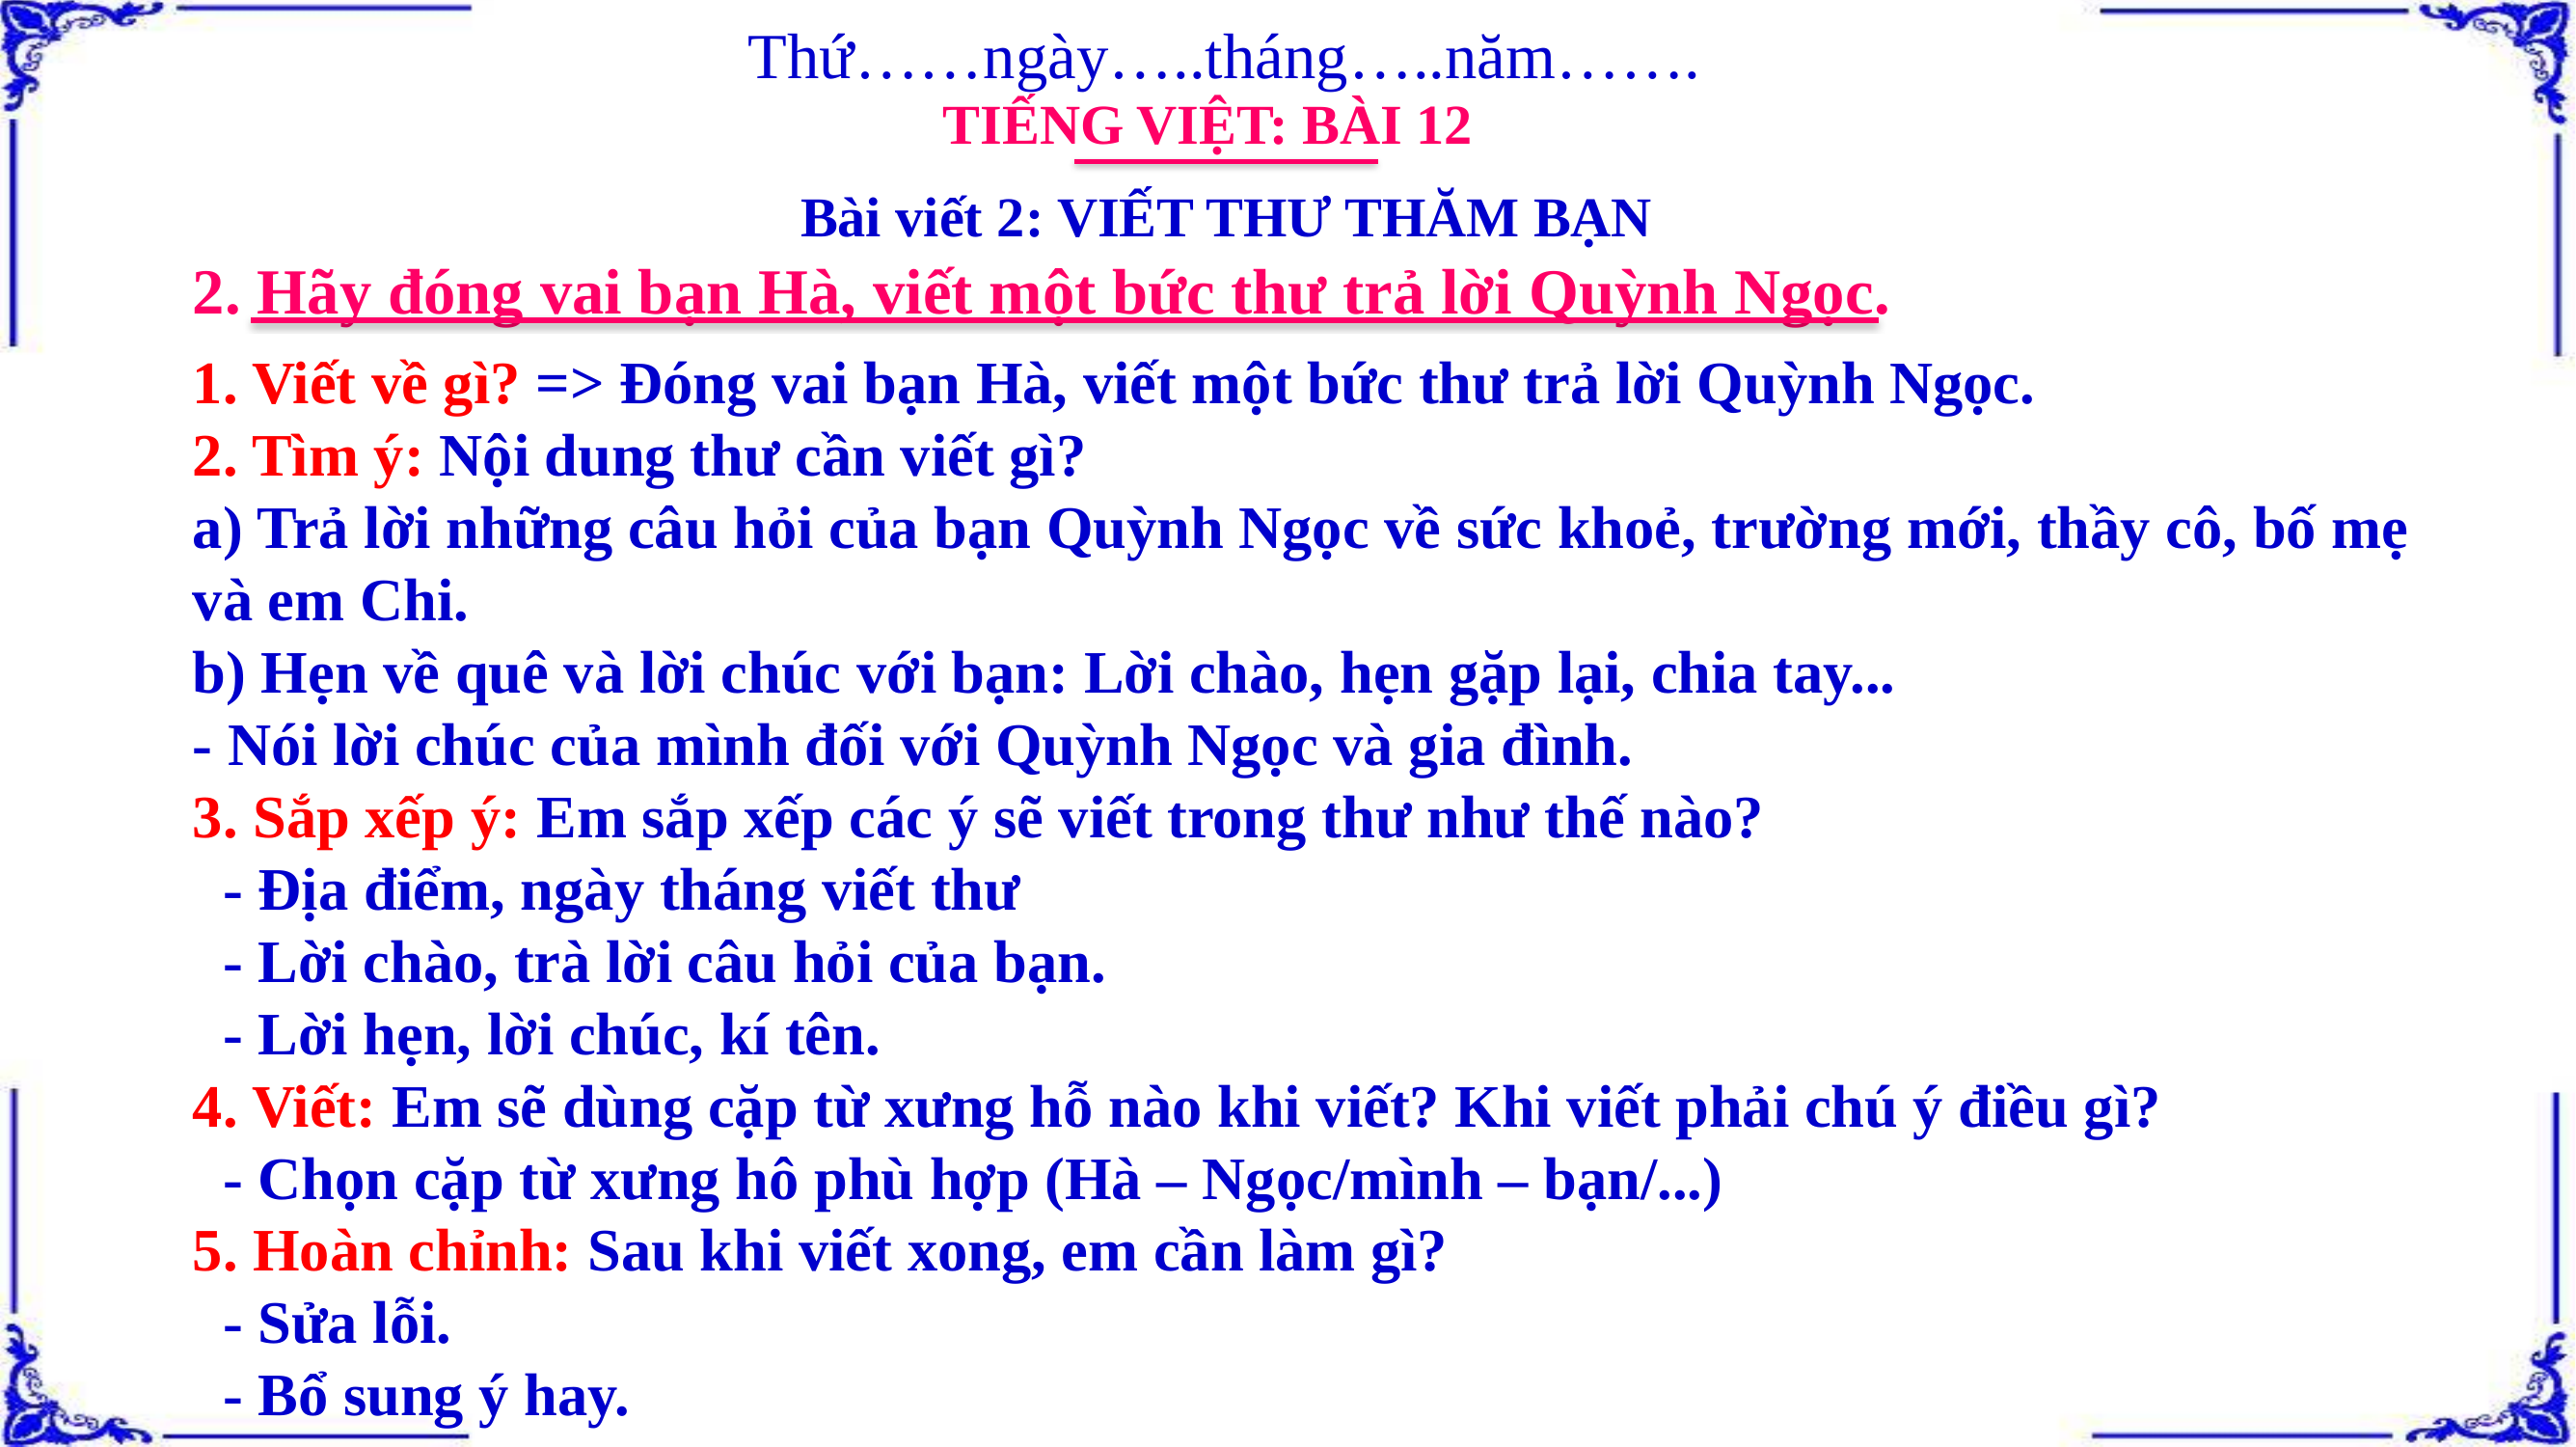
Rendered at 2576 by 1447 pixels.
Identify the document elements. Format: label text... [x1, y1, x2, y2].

picture [0, 0, 2576, 1447]
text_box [597, 6, 1855, 260]
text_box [177, 242, 2325, 336]
text_box 1. Viết về gì? => Đóng vai bạn Hà, viết một bức thư trả lời Quỳnh Ngọc. 2. Tìm ý: Nội dung thư cần viết gì? a) Trả lời những câu hỏi của bạn Quỳnh Ngọc về sức khoẻ, trường mới, thầy cô, bố mẹ và em Chi. b) Hẹn về quê và lời chúc với bạn: Lời chào, hẹn gặp lại, chia tay... - Nói lời chúc của mình đối với Quỳnh Ngọc và gia đình. 3. Sắp xếp ý: Em sắp xếp các ý sẽ viết trong thư như thế nào? - Địa điểm, ngày tháng viết thư - Lời chào, trà lời câu hỏi của bạn. - Lời hẹn, lời chúc, kí tên. 4. Viết: Em sẽ dùng cặp từ xưng hỗ nào khi viết? Khi viết phải chú ý điều gì? - Chọn cặp từ xưng hô phù hợp (Hà – Ngọc/mình – bạn/...) 5. Hoàn chỉnh: Sau khi viết xong, em cần làm gì? - Sửa lỗi. - Bổ sung ý hay. [178, 336, 2456, 1435]
